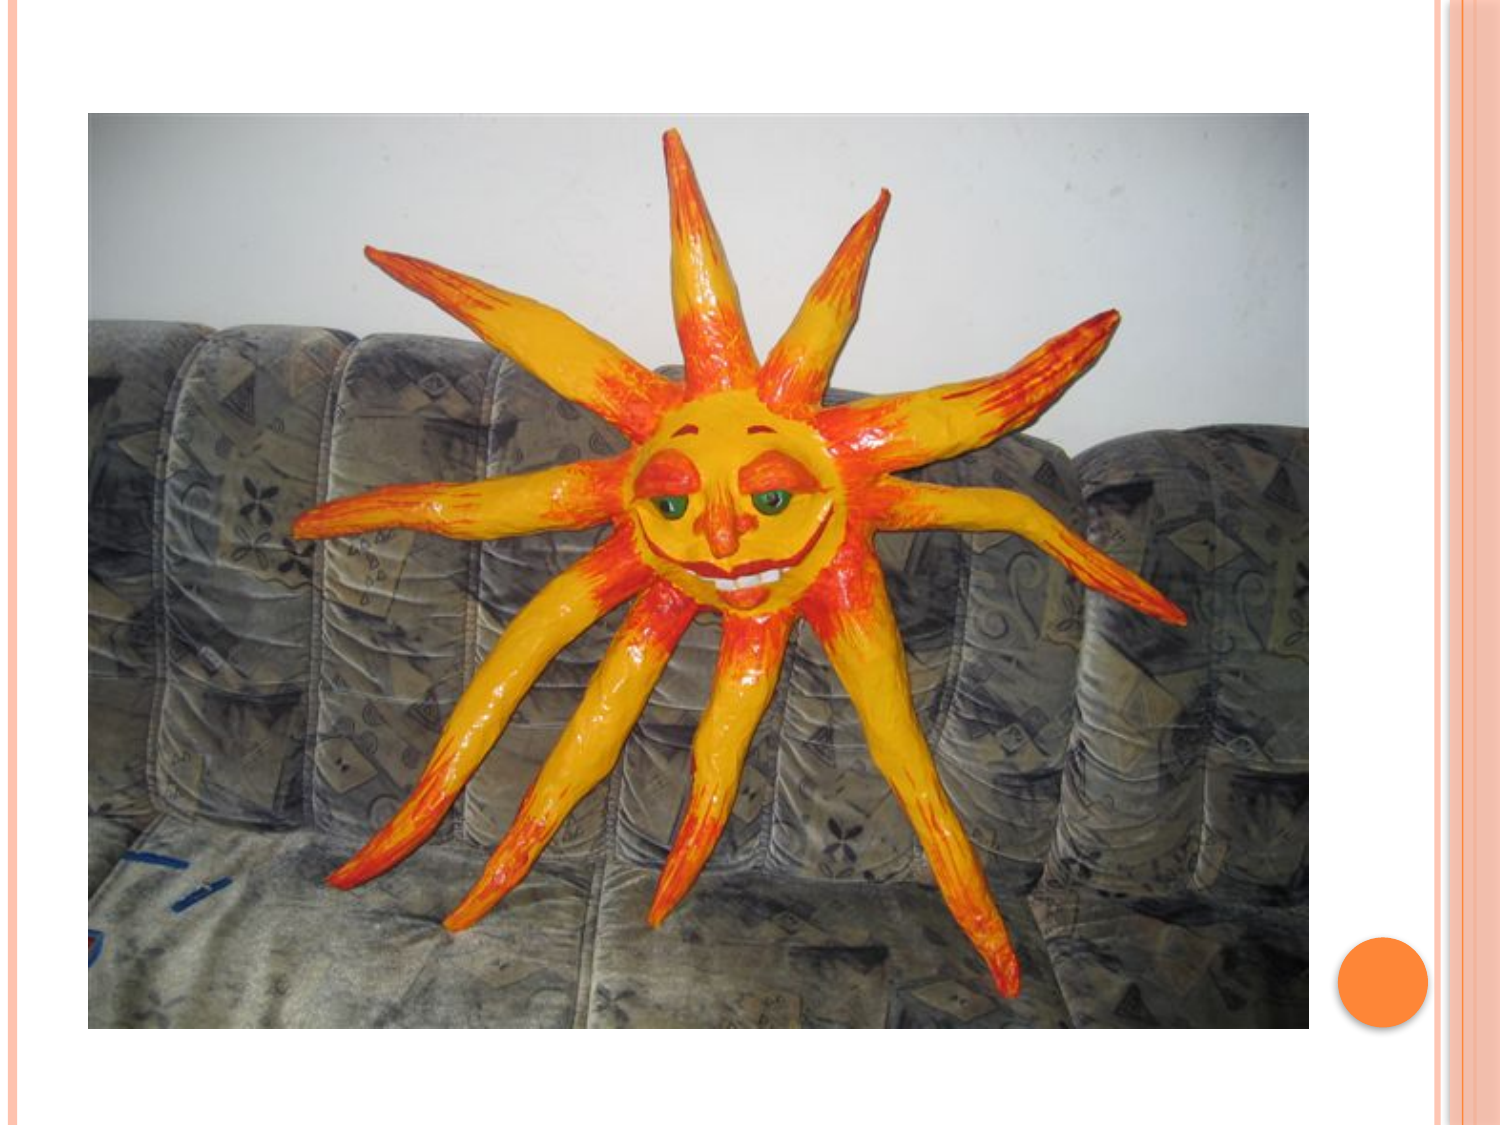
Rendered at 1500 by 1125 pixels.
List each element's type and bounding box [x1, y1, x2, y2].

picture [87, 113, 1310, 1030]
